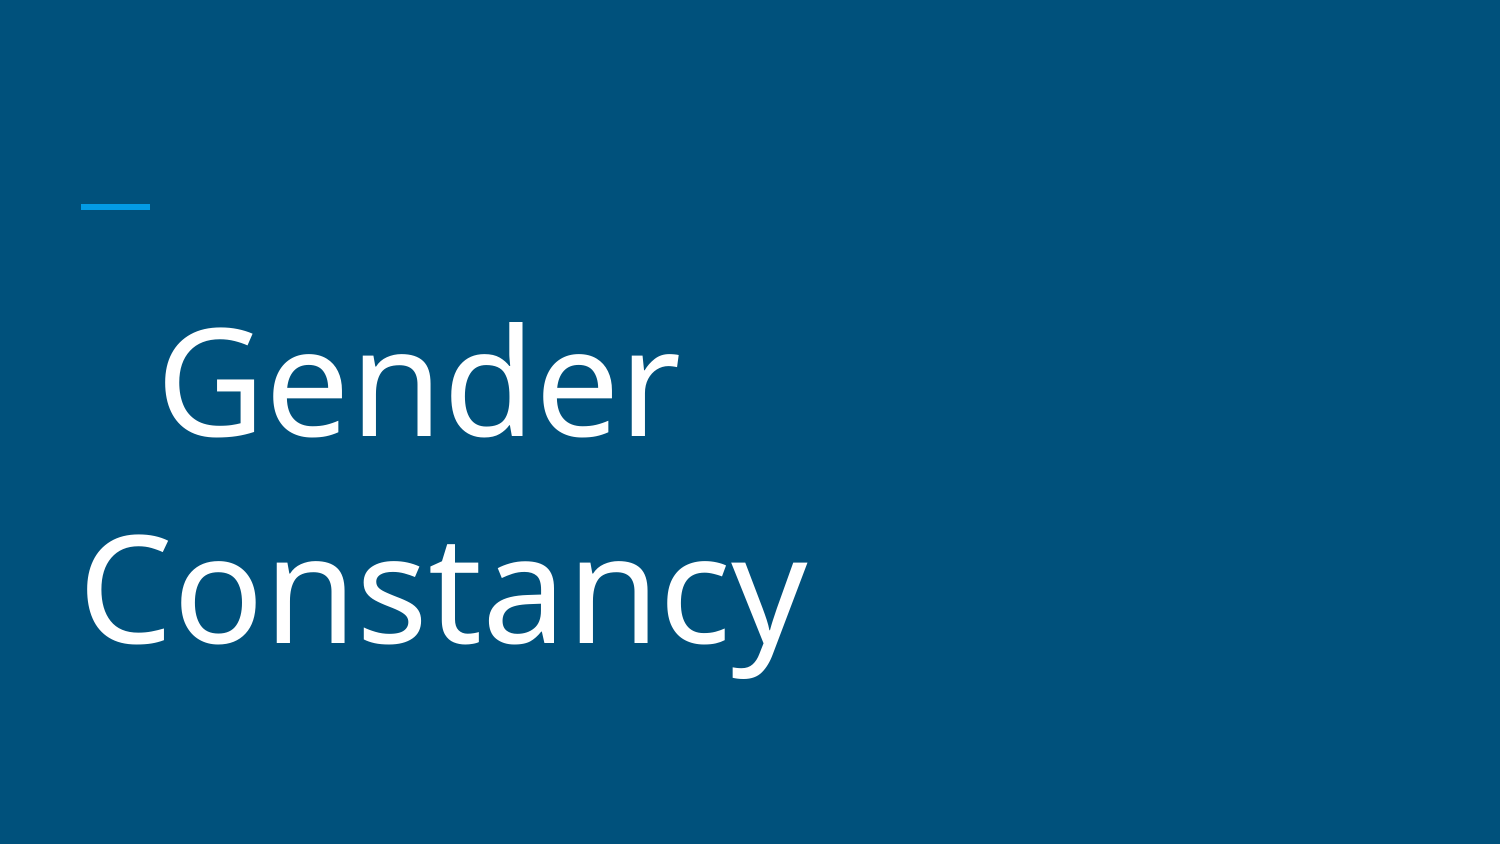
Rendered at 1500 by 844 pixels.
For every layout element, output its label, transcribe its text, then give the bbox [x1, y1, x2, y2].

list Gender Constancy [63, 244, 1437, 750]
